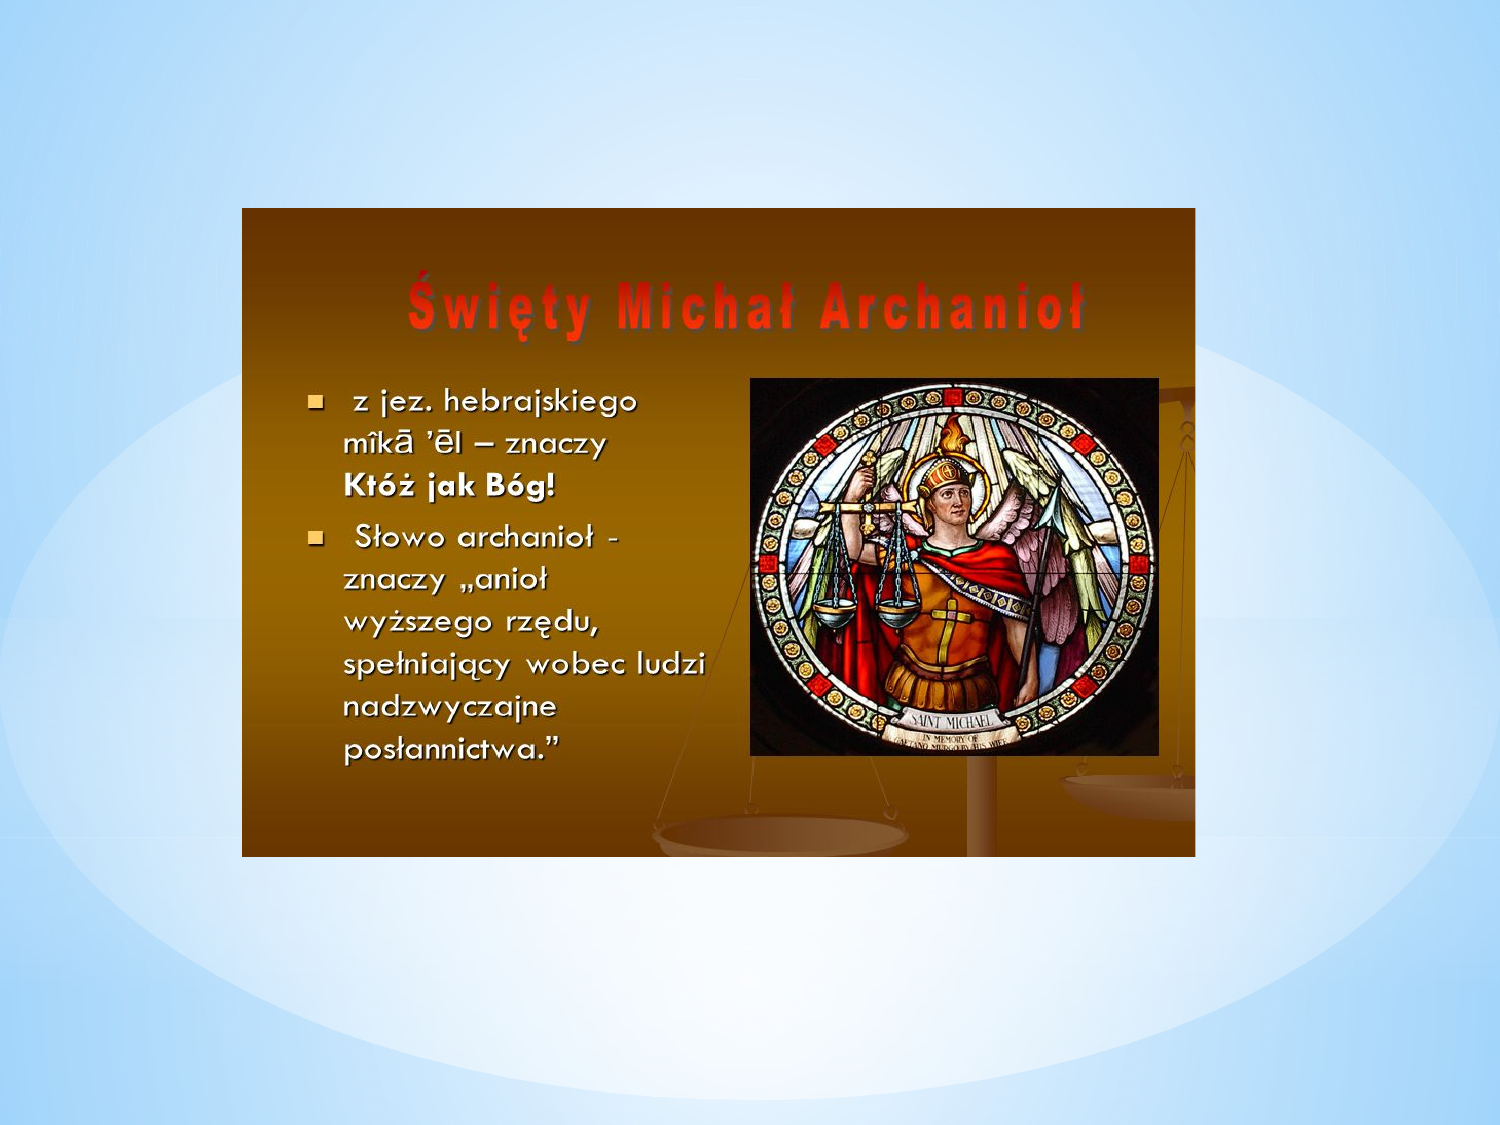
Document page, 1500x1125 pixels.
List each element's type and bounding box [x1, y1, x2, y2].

picture [241, 207, 1196, 857]
